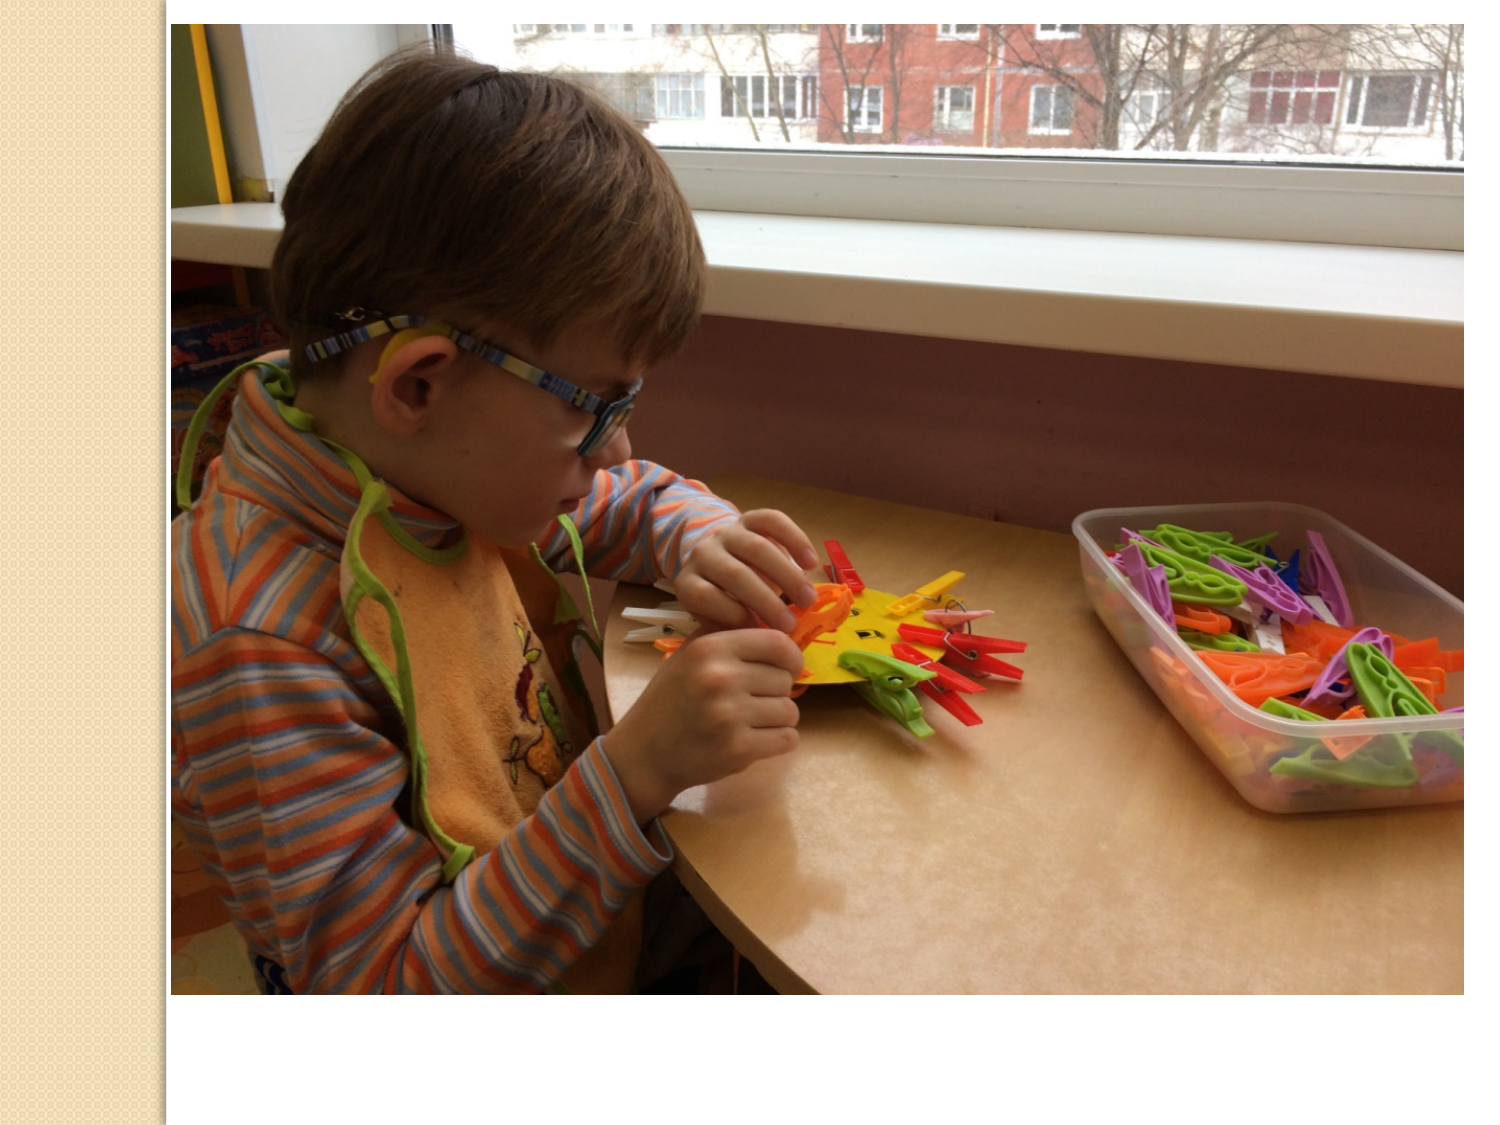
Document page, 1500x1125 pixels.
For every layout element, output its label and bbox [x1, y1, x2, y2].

picture [170, 24, 1465, 995]
